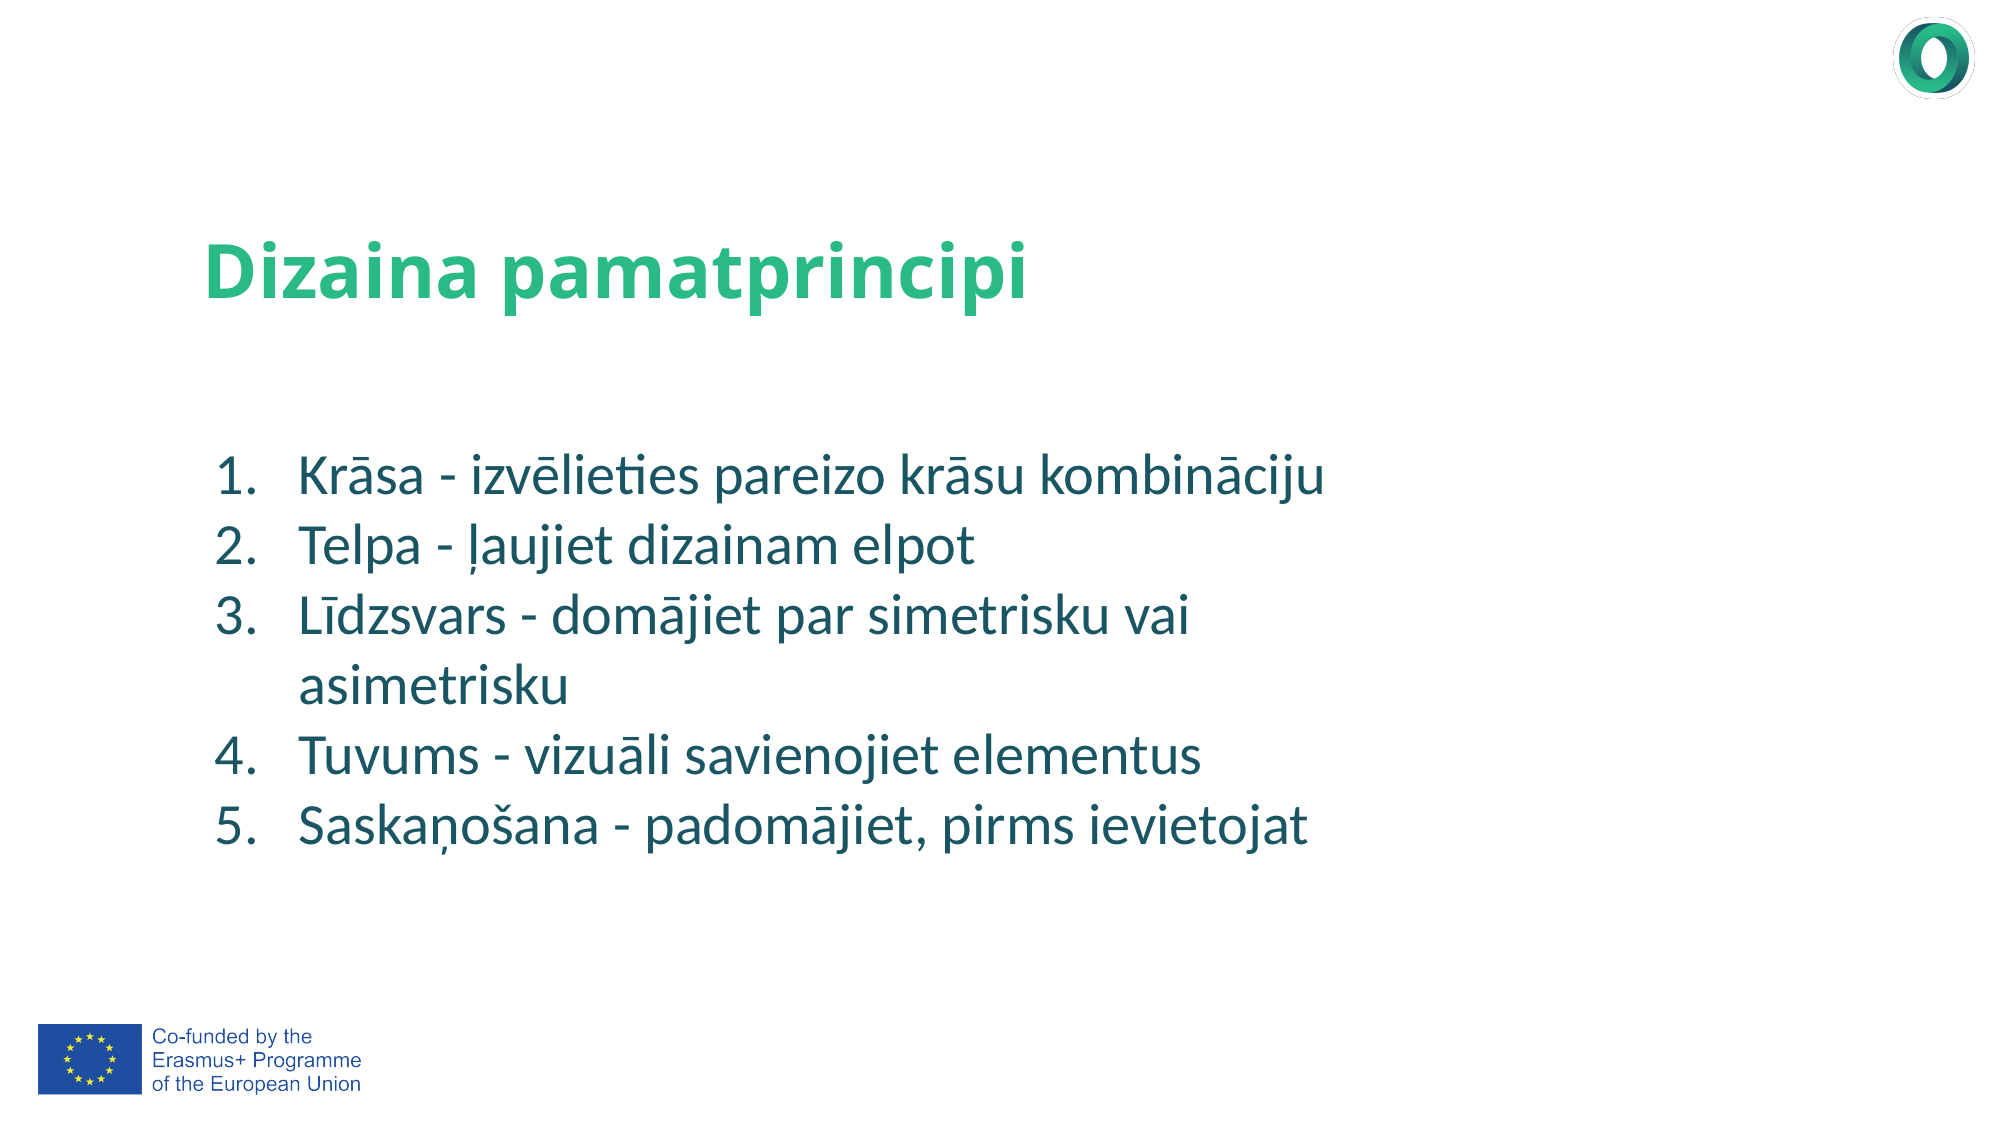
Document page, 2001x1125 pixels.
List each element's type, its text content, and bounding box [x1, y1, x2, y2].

picture [38, 1023, 361, 1095]
text_box Dizaina pamatprincipi [188, 215, 1339, 321]
text_box [0, 1015, 377, 1103]
text_box Krāsa - izvēlieties pareizo krāsu kombināciju Telpa - ļaujiet dizainam elpot Līdzsvars - domājiet par simetrisku vai asimetrisku Tuvums - vizuāli savienojiet elementus Saskaņošana - padomājiet, pirms ievietojat [199, 428, 1479, 864]
picture [1893, 17, 1975, 100]
